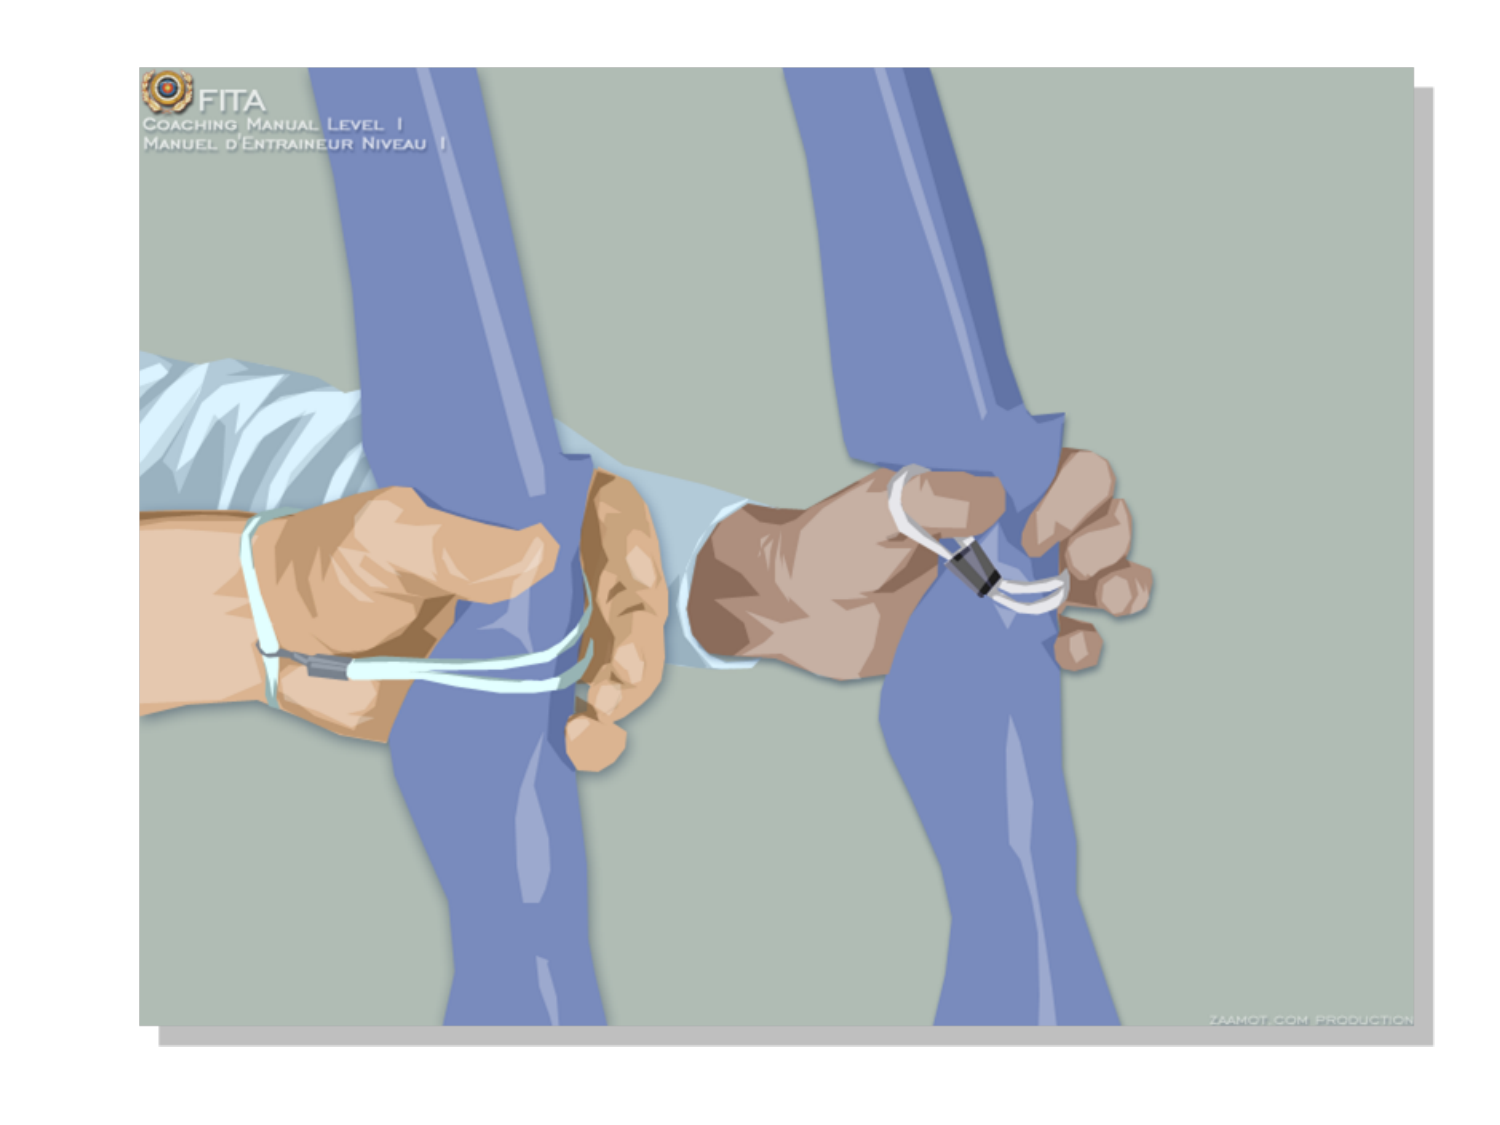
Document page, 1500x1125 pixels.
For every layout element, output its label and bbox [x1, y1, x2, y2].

list [137, 66, 1435, 1047]
